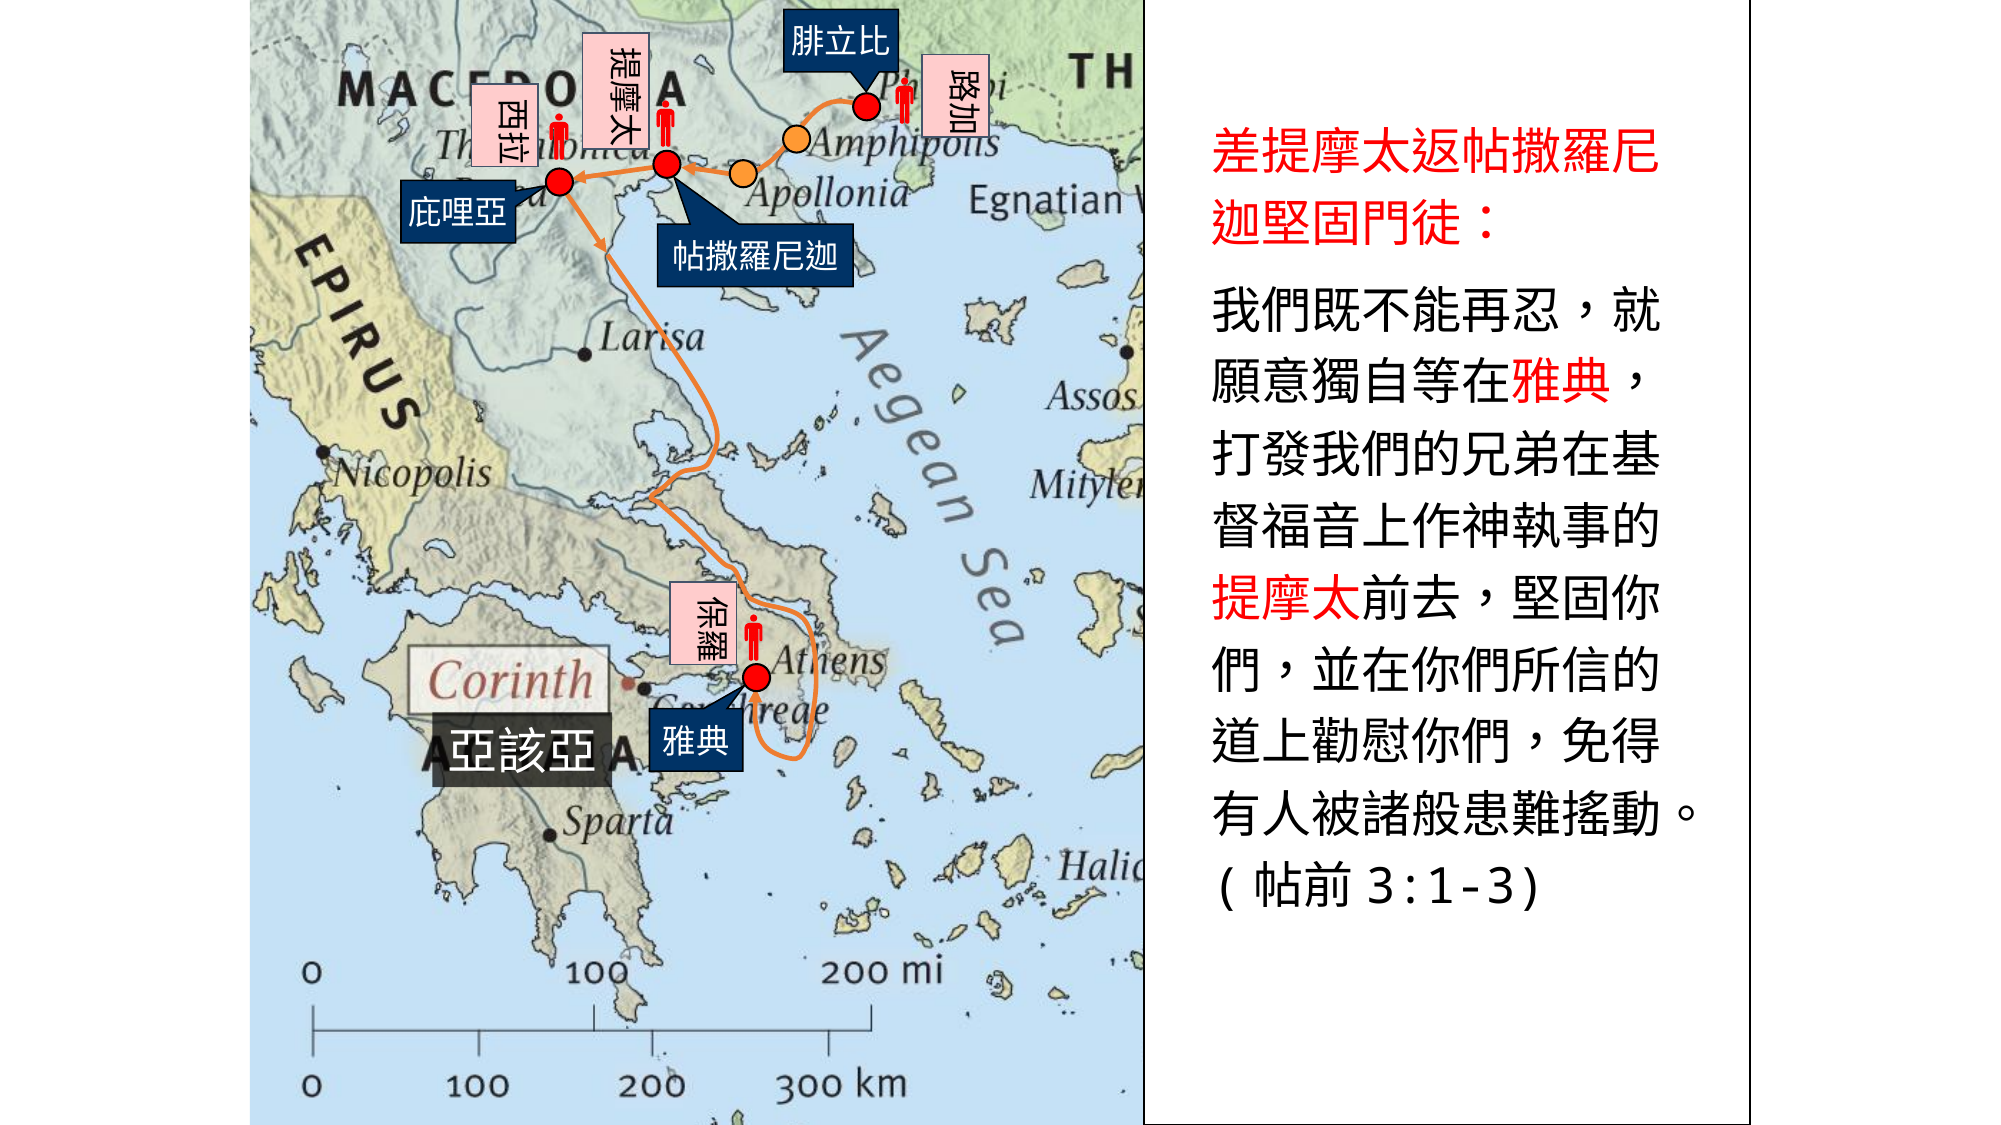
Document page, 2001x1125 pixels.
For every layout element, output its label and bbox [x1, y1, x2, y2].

picture [249, 0, 1750, 1125]
